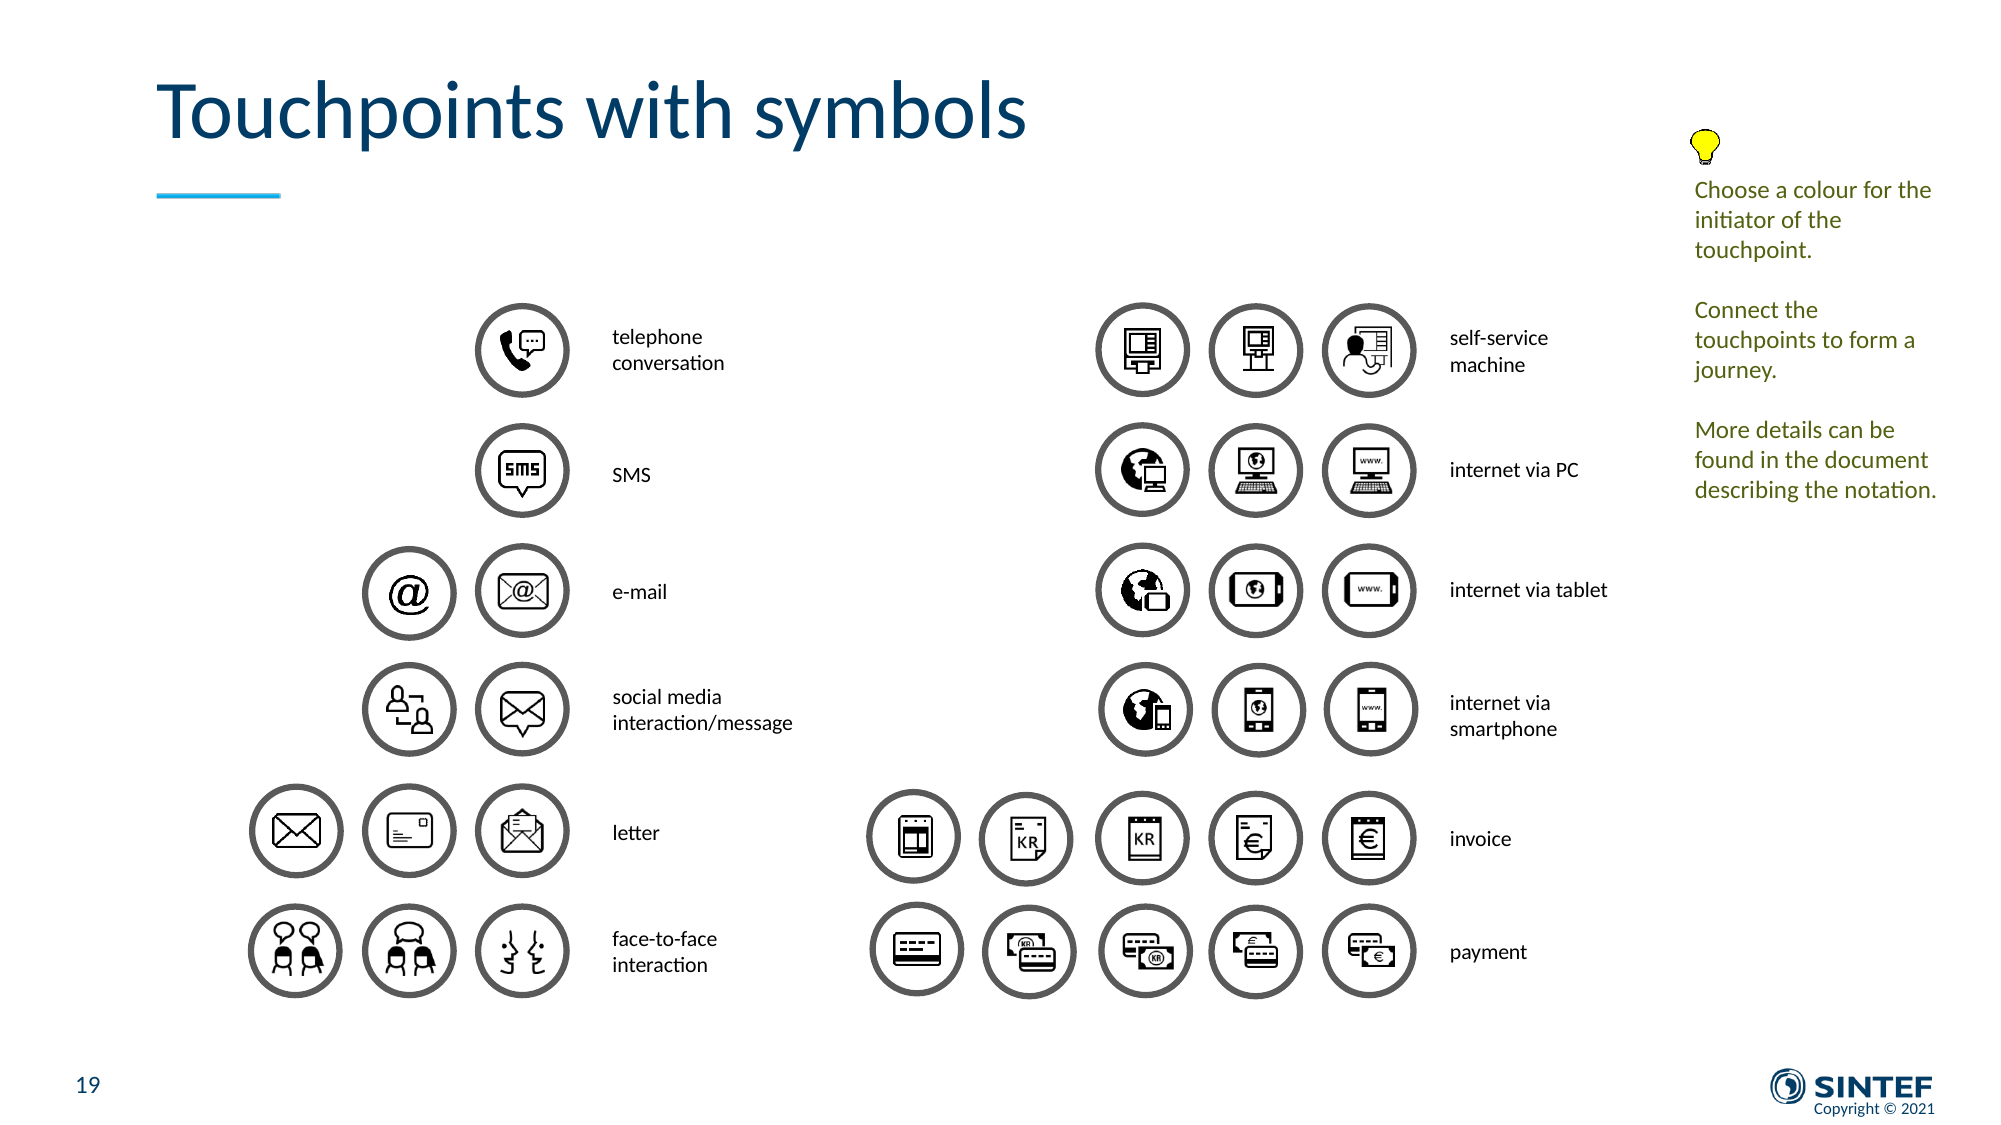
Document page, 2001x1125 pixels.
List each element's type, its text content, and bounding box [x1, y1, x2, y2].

text_box Choose a colour for the initiator of the touchpoint. Connect the touchpoints to form a journey. More details can be found in the document describing the notation. [1680, 166, 1956, 511]
text_box [1343, 745, 1399, 755]
text_box [1064, 814, 1072, 864]
text_box [1336, 382, 1402, 396]
text_box [1213, 682, 1223, 738]
picture [498, 450, 546, 498]
text_box [249, 926, 257, 976]
text_box [386, 905, 433, 912]
text_box [1349, 425, 1390, 430]
picture [1123, 689, 1171, 730]
picture [1124, 328, 1161, 374]
text_box [1325, 681, 1335, 737]
picture [500, 691, 545, 739]
picture [1109, 803, 1180, 874]
text_box [1097, 424, 1188, 515]
picture [374, 794, 445, 866]
text_box [498, 545, 547, 552]
text_box [500, 630, 545, 636]
picture [1690, 129, 1720, 166]
text_box [1347, 305, 1392, 311]
picture [1332, 311, 1403, 382]
text_box [1180, 812, 1188, 864]
text_box [1210, 447, 1217, 494]
picture [991, 913, 1070, 991]
text_box [1097, 544, 1189, 636]
text_box payment [1435, 930, 1581, 971]
text_box [1113, 792, 1172, 803]
text_box [1097, 807, 1109, 869]
text_box [1210, 305, 1302, 396]
picture [1351, 817, 1385, 860]
text_box [1100, 924, 1109, 978]
picture [500, 330, 545, 371]
text_box [1295, 447, 1302, 494]
text_box [1323, 905, 1415, 997]
picture [370, 912, 448, 991]
picture [1335, 674, 1407, 745]
text_box [1237, 632, 1275, 637]
text_box [1100, 664, 1191, 755]
text_box [364, 664, 455, 755]
picture [893, 932, 941, 966]
text_box self-service machine [1435, 316, 1590, 384]
text_box [1114, 874, 1171, 884]
text_box [1006, 991, 1053, 998]
picture [272, 813, 321, 848]
title Touchpoints with symbols [156, 54, 1634, 200]
text_box [448, 927, 455, 975]
text_box telephone conversation [597, 315, 753, 383]
text_box [997, 874, 1056, 885]
picture [1121, 448, 1166, 493]
text_box [1122, 905, 1169, 912]
text_box [984, 927, 991, 976]
text_box letter [597, 811, 721, 853]
picture [1233, 932, 1278, 969]
text_box [998, 793, 1054, 803]
text_box [445, 802, 455, 859]
text_box [251, 785, 342, 877]
text_box [477, 905, 568, 997]
text_box [1410, 451, 1415, 491]
text_box [1323, 324, 1332, 377]
picture [389, 575, 429, 615]
text_box [1210, 792, 1302, 884]
text_box [1403, 320, 1415, 381]
text_box [1006, 906, 1053, 913]
picture [1223, 674, 1294, 745]
picture [500, 930, 545, 974]
text_box [1231, 664, 1287, 674]
text_box [1323, 444, 1332, 497]
text_box [271, 905, 319, 912]
text_box SMS [597, 452, 753, 494]
text_box [477, 425, 568, 516]
picture [992, 803, 1064, 874]
picture [479, 789, 565, 875]
text_box [335, 929, 341, 973]
text_box [1407, 681, 1417, 737]
picture [386, 685, 433, 734]
text_box [871, 903, 963, 995]
slide_number 19 [75, 1068, 126, 1099]
text_box [1122, 990, 1169, 997]
text_box [868, 791, 959, 882]
text_box [1230, 508, 1282, 516]
text_box [1210, 906, 1302, 998]
text_box invoice [1435, 817, 1559, 859]
text_box [364, 548, 455, 639]
text_box e-mail [597, 570, 753, 612]
text_box internet via tablet [1435, 568, 1634, 610]
text_box internet via PC [1435, 448, 1613, 490]
text_box [477, 305, 568, 396]
text_box [1323, 572, 1328, 610]
picture [1121, 569, 1170, 611]
picture [1348, 933, 1395, 967]
text_box [380, 866, 438, 877]
picture [1109, 912, 1187, 990]
text_box [1235, 425, 1276, 430]
text_box [504, 785, 541, 789]
picture [1213, 546, 1299, 632]
picture [898, 815, 933, 858]
picture [484, 552, 562, 630]
picture [1236, 815, 1273, 860]
text_box [477, 663, 568, 755]
picture [1328, 546, 1414, 632]
text_box [388, 991, 431, 997]
text_box [1323, 792, 1415, 884]
text_box [1070, 932, 1075, 972]
text_box internet via smartphone [1435, 680, 1613, 748]
text_box [980, 809, 992, 869]
text_box [382, 785, 436, 794]
text_box [364, 802, 374, 860]
picture [1332, 430, 1410, 508]
text_box [1350, 632, 1388, 637]
text_box [1343, 508, 1395, 516]
picture [1217, 430, 1295, 508]
picture [1243, 327, 1274, 371]
text_box [274, 991, 317, 997]
text_box face-to-face interaction [597, 917, 743, 985]
text_box social media interaction/message [597, 675, 816, 743]
text_box [477, 566, 484, 615]
text_box [1097, 304, 1189, 396]
picture [1770, 1068, 1932, 1104]
text_box [1229, 745, 1288, 756]
text_box [1187, 932, 1191, 970]
text_box [364, 928, 370, 974]
picture [257, 912, 336, 991]
text_box [562, 568, 568, 613]
text_box [1342, 663, 1400, 674]
text_box [1294, 681, 1305, 739]
